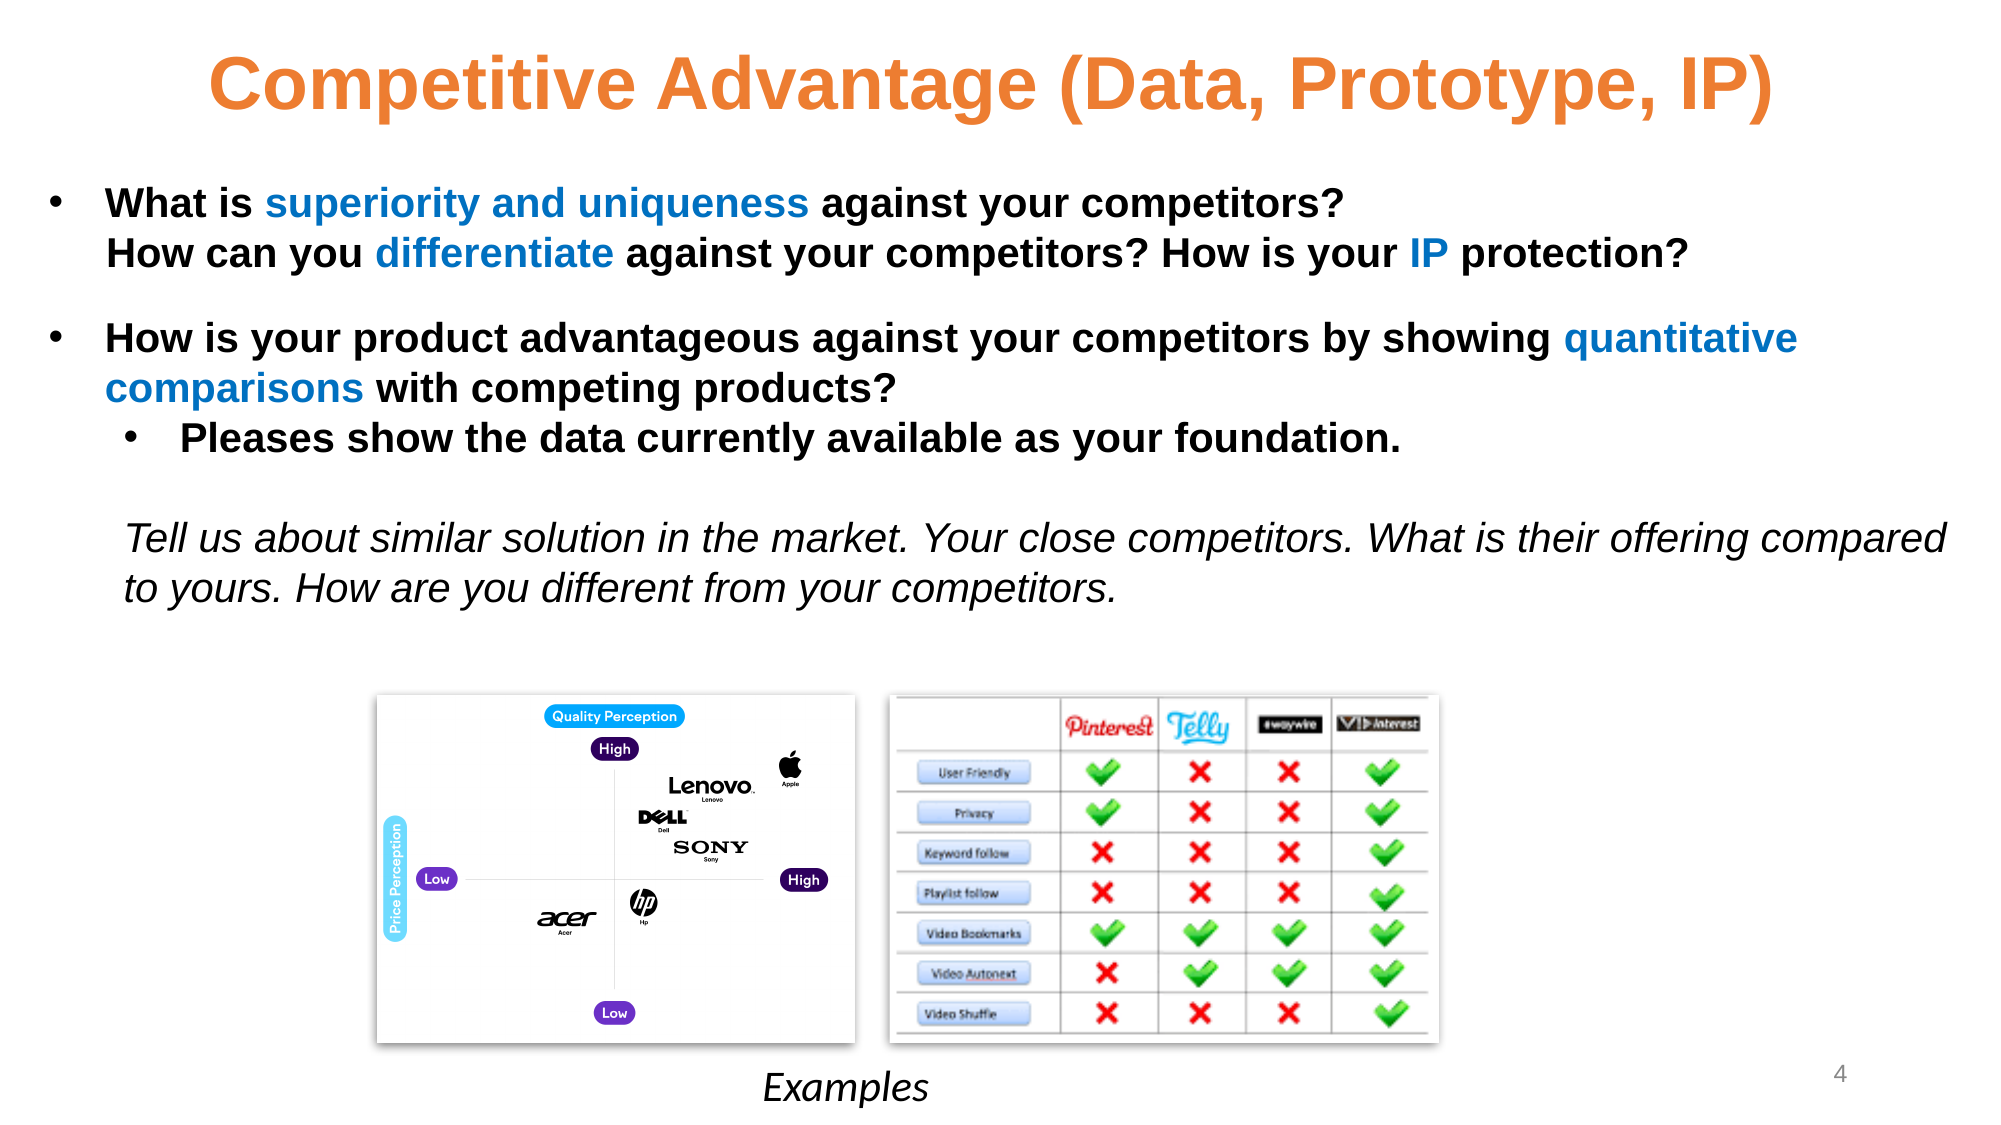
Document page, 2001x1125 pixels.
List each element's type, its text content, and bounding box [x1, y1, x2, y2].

text_box Examples [747, 1042, 1069, 1082]
slide_number 4 [1412, 1042, 1863, 1103]
picture [376, 695, 856, 1043]
picture [889, 695, 1439, 1043]
text_box What is superiority and uniqueness against your competitors? How can you differentiate against your competitors? How is your IP protection? How is your product advantageous against your competitors by showing quantitative comparisons with competing products? Pleases show the data currently available as your foundation. Tell us about similar solution in the market. Your close competitors. What is their offering compared to yours. How are you different from your competitors. [33, 168, 1972, 659]
title Competitive Advantage (Data, Prototype, IP) [12, 0, 1993, 171]
